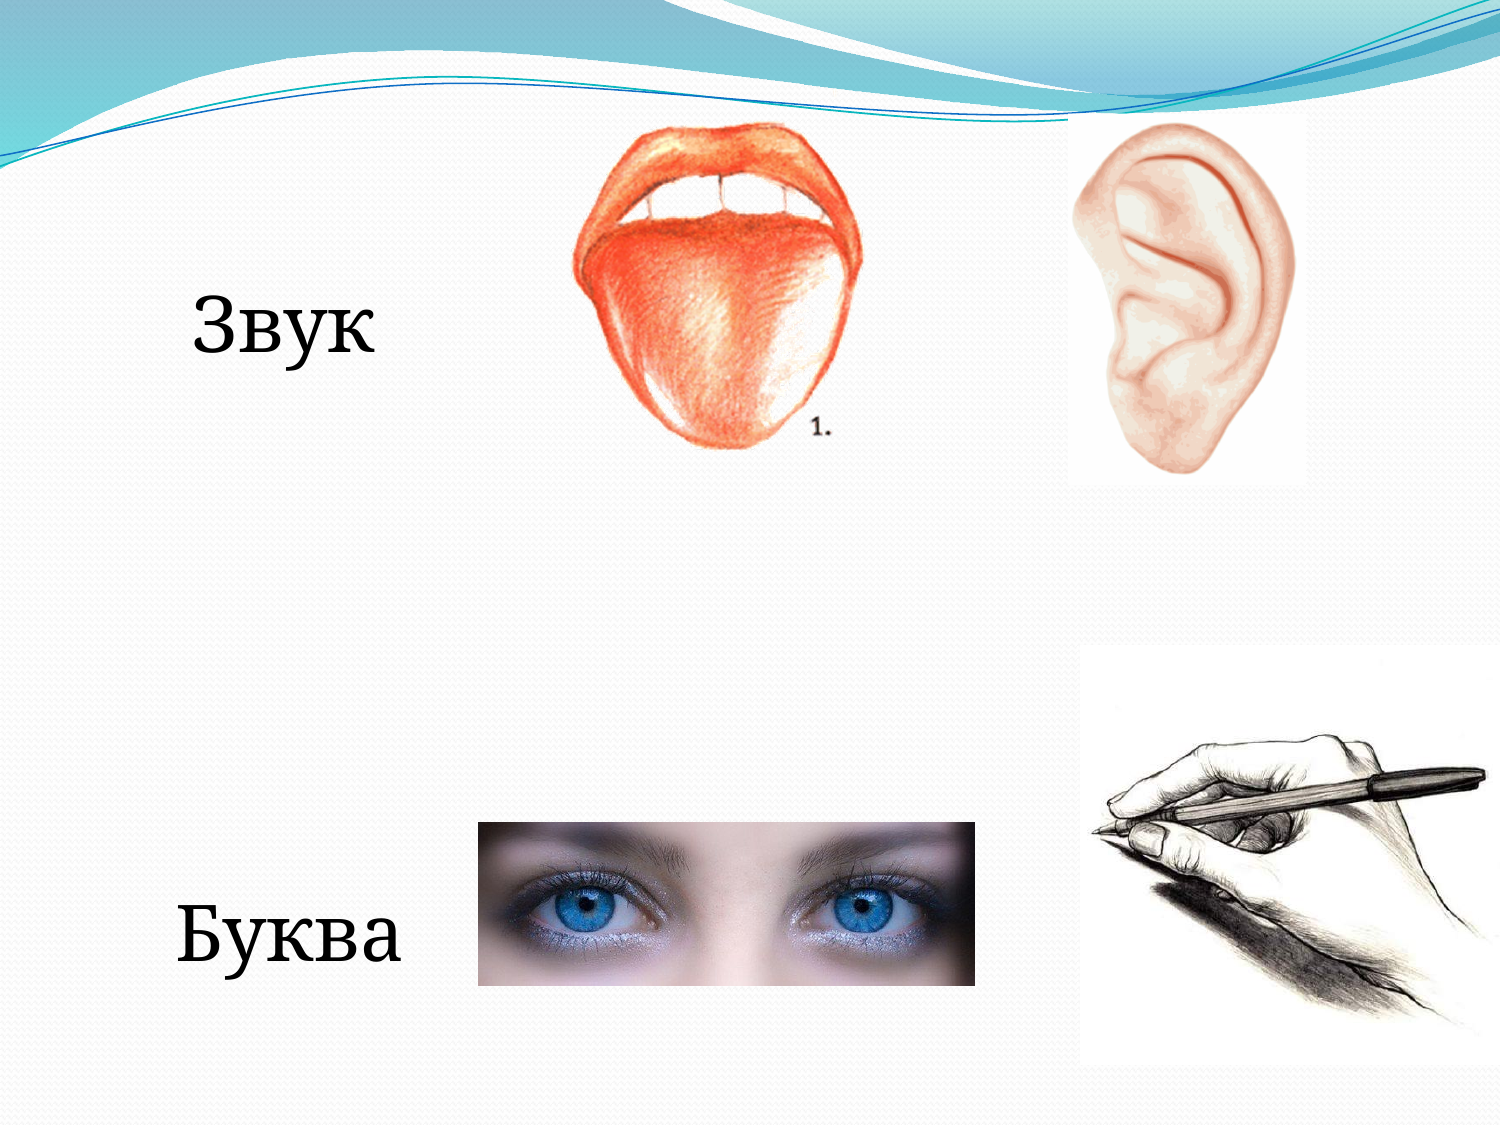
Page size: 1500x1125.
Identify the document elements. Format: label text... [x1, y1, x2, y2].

picture [1068, 113, 1306, 486]
list Звук Буква [88, 267, 492, 986]
picture [560, 89, 910, 462]
picture [1080, 644, 1500, 1065]
picture [478, 822, 975, 987]
